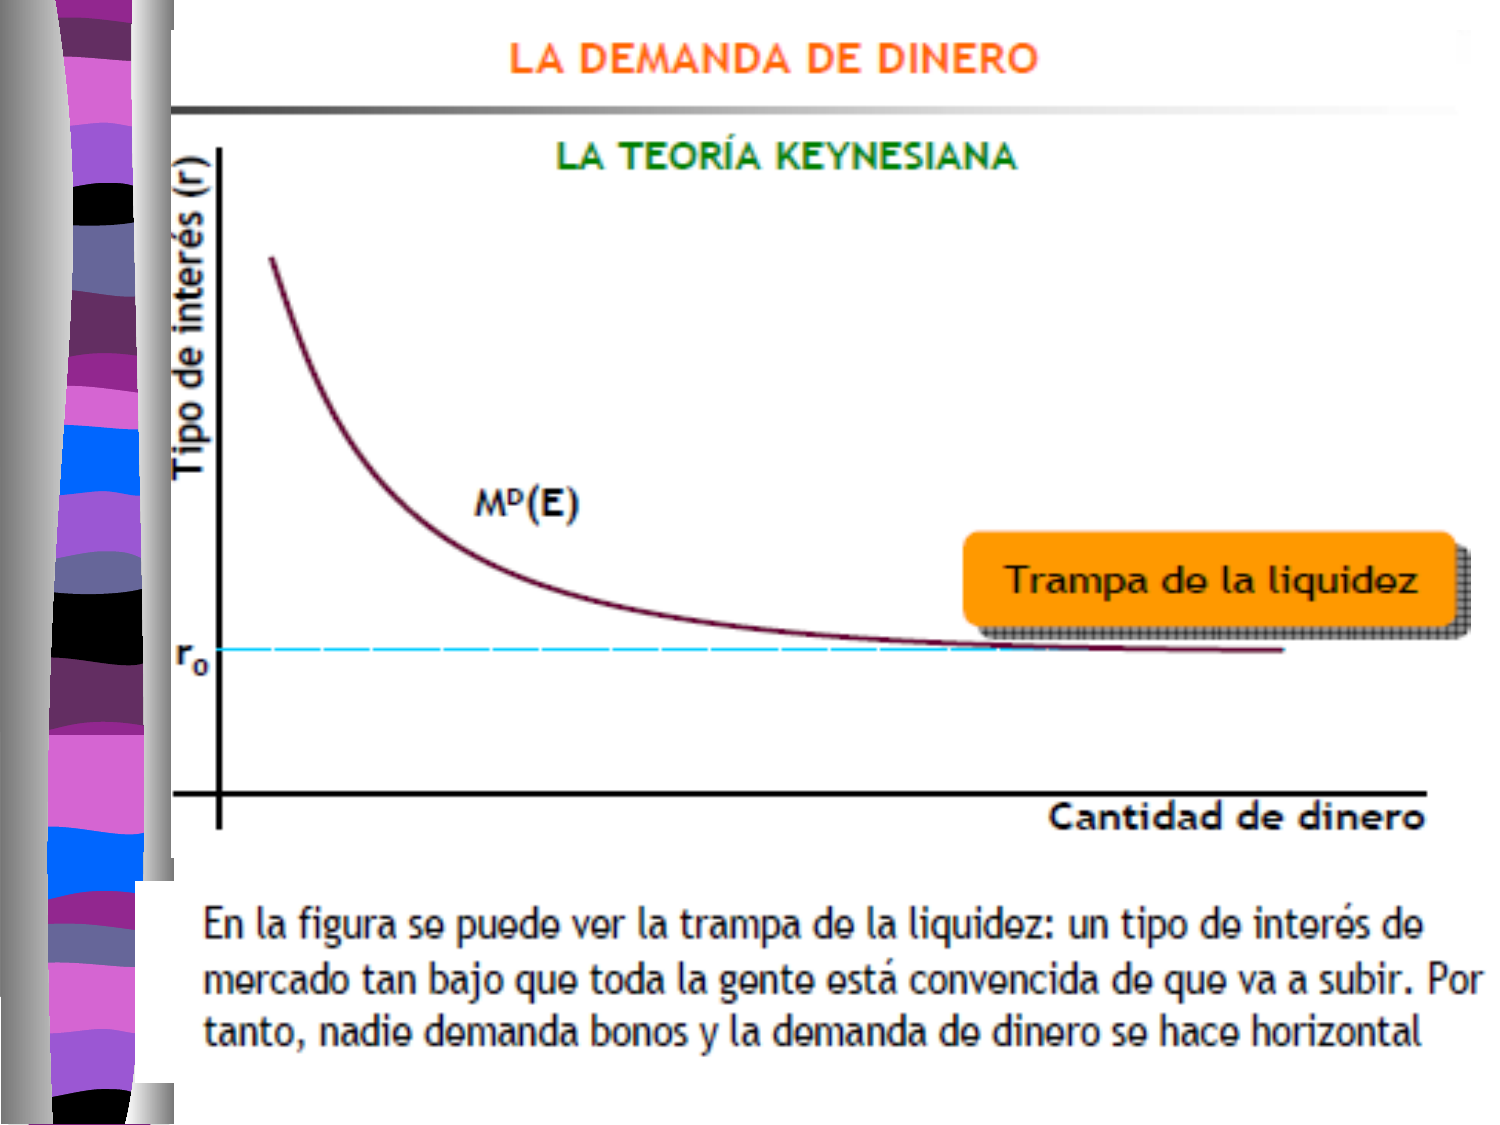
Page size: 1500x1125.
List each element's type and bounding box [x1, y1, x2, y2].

picture [170, 30, 1471, 859]
picture [135, 881, 1500, 1083]
